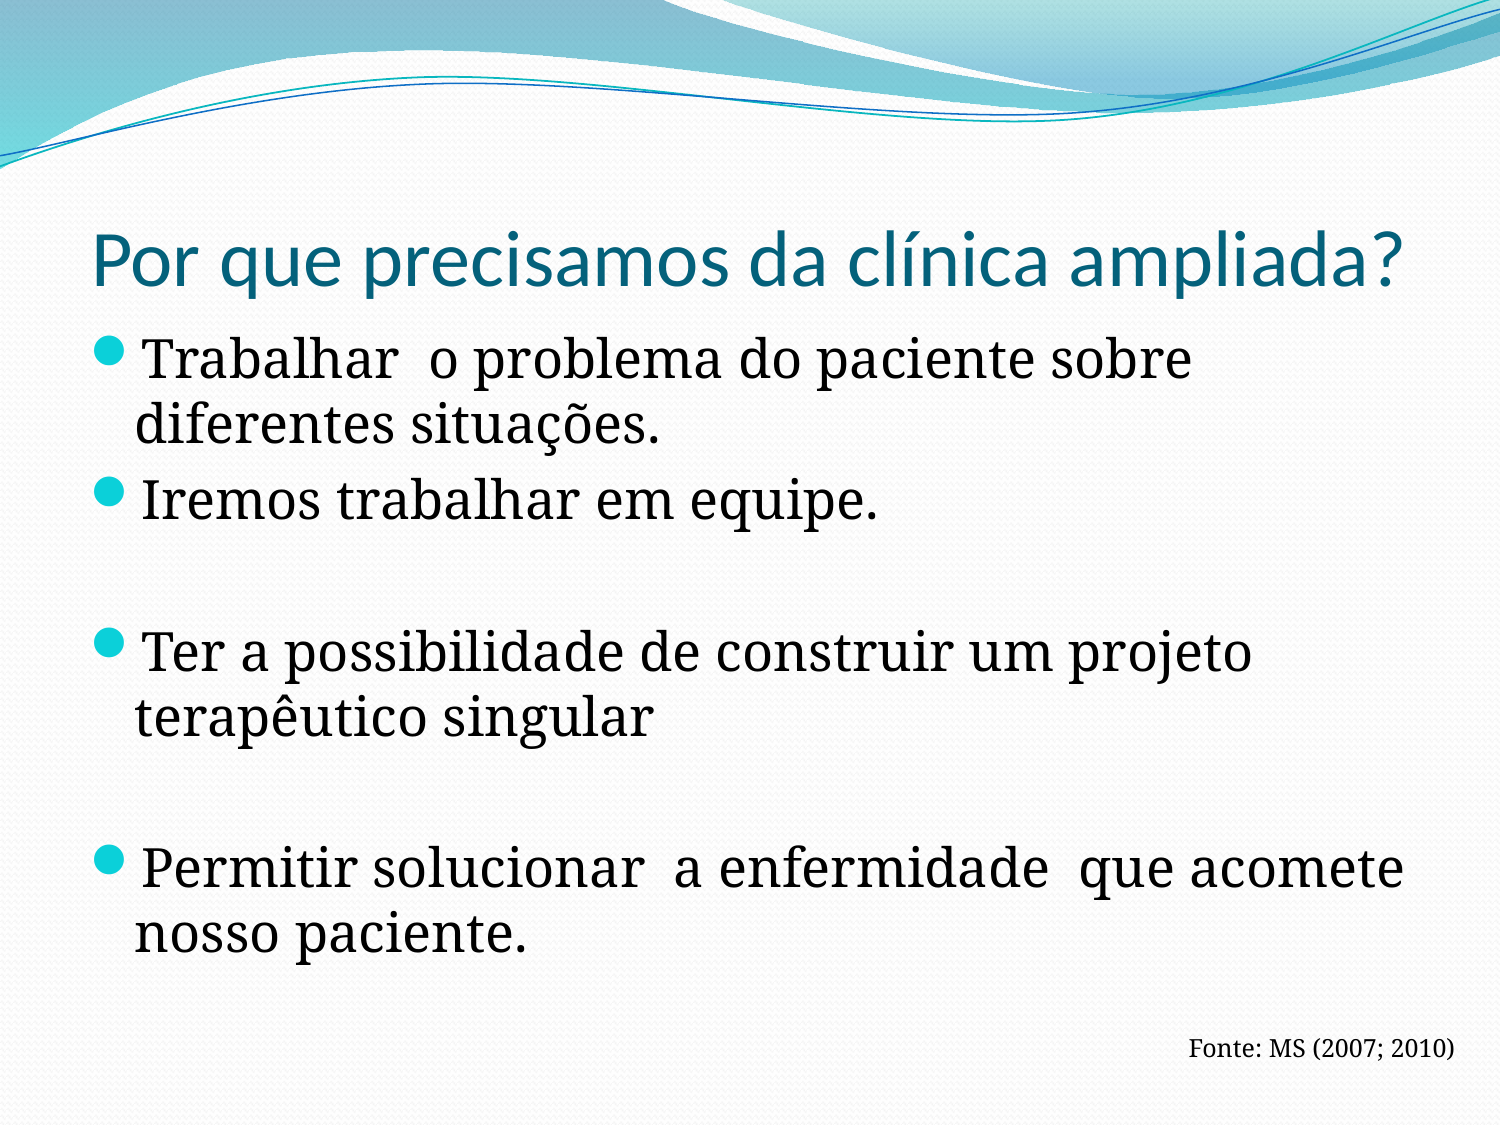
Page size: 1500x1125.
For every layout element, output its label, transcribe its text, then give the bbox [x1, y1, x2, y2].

list Trabalhar o problema do paciente sobre diferentes situações. Iremos trabalhar em equipe. Ter a possibilidade de construir um projeto terapêutico singular Permitir solucionar a enfermidade que acomete nosso paciente. [75, 317, 1425, 1038]
text_box Fonte: MS (2007; 2010) [938, 1024, 1471, 1070]
title Por que precisamos da clínica ampliada? [75, 115, 1425, 303]
